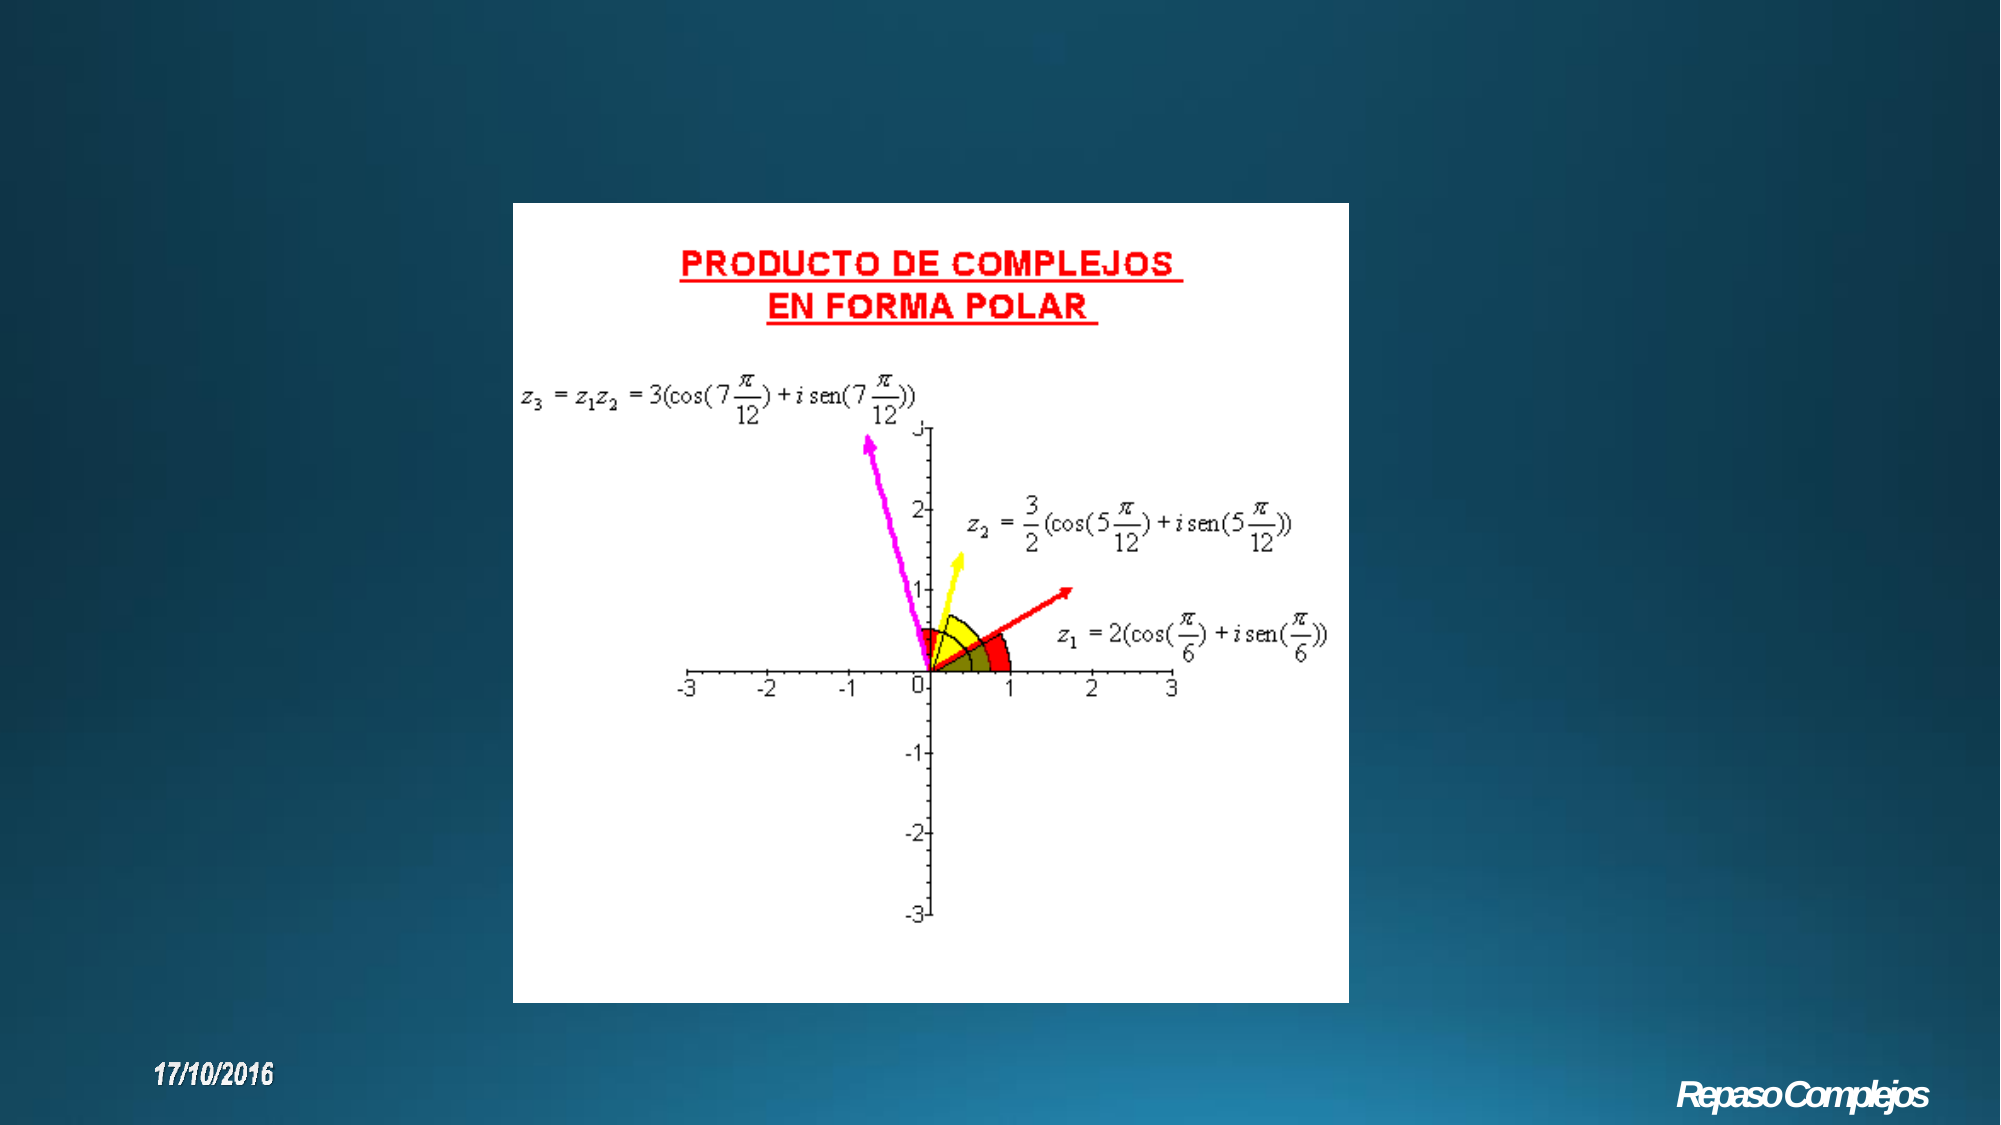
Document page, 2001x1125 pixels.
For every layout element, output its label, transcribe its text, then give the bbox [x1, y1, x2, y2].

footer Repaso Complejos [1673, 1070, 1957, 1125]
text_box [133, 1045, 294, 1113]
picture [0, 0, 2000, 1125]
